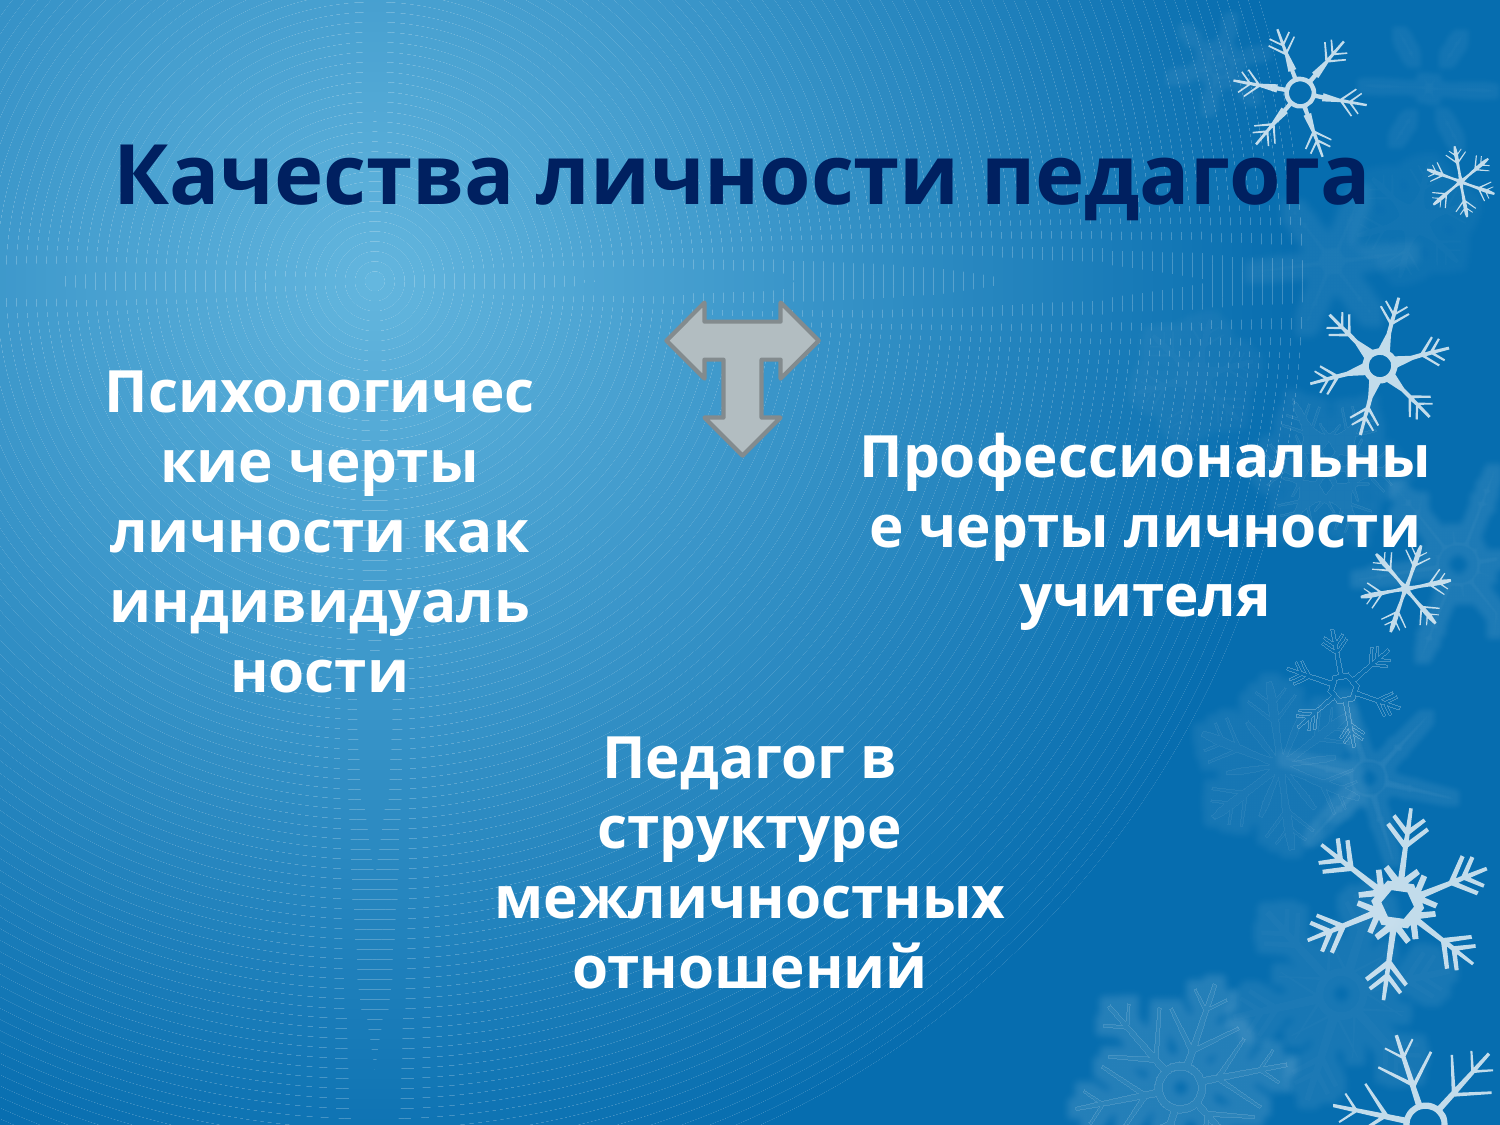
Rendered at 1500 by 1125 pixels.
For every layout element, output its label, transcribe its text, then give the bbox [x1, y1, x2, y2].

list Профессиональные черты личности учителя [844, 231, 1447, 816]
title Качества личности педагога [67, 78, 1418, 266]
list Психологические черты личности как индивидуальности [76, 349, 563, 709]
text_box [664, 300, 821, 458]
list Педагог в структуре межличностных отношений [454, 680, 1046, 1040]
